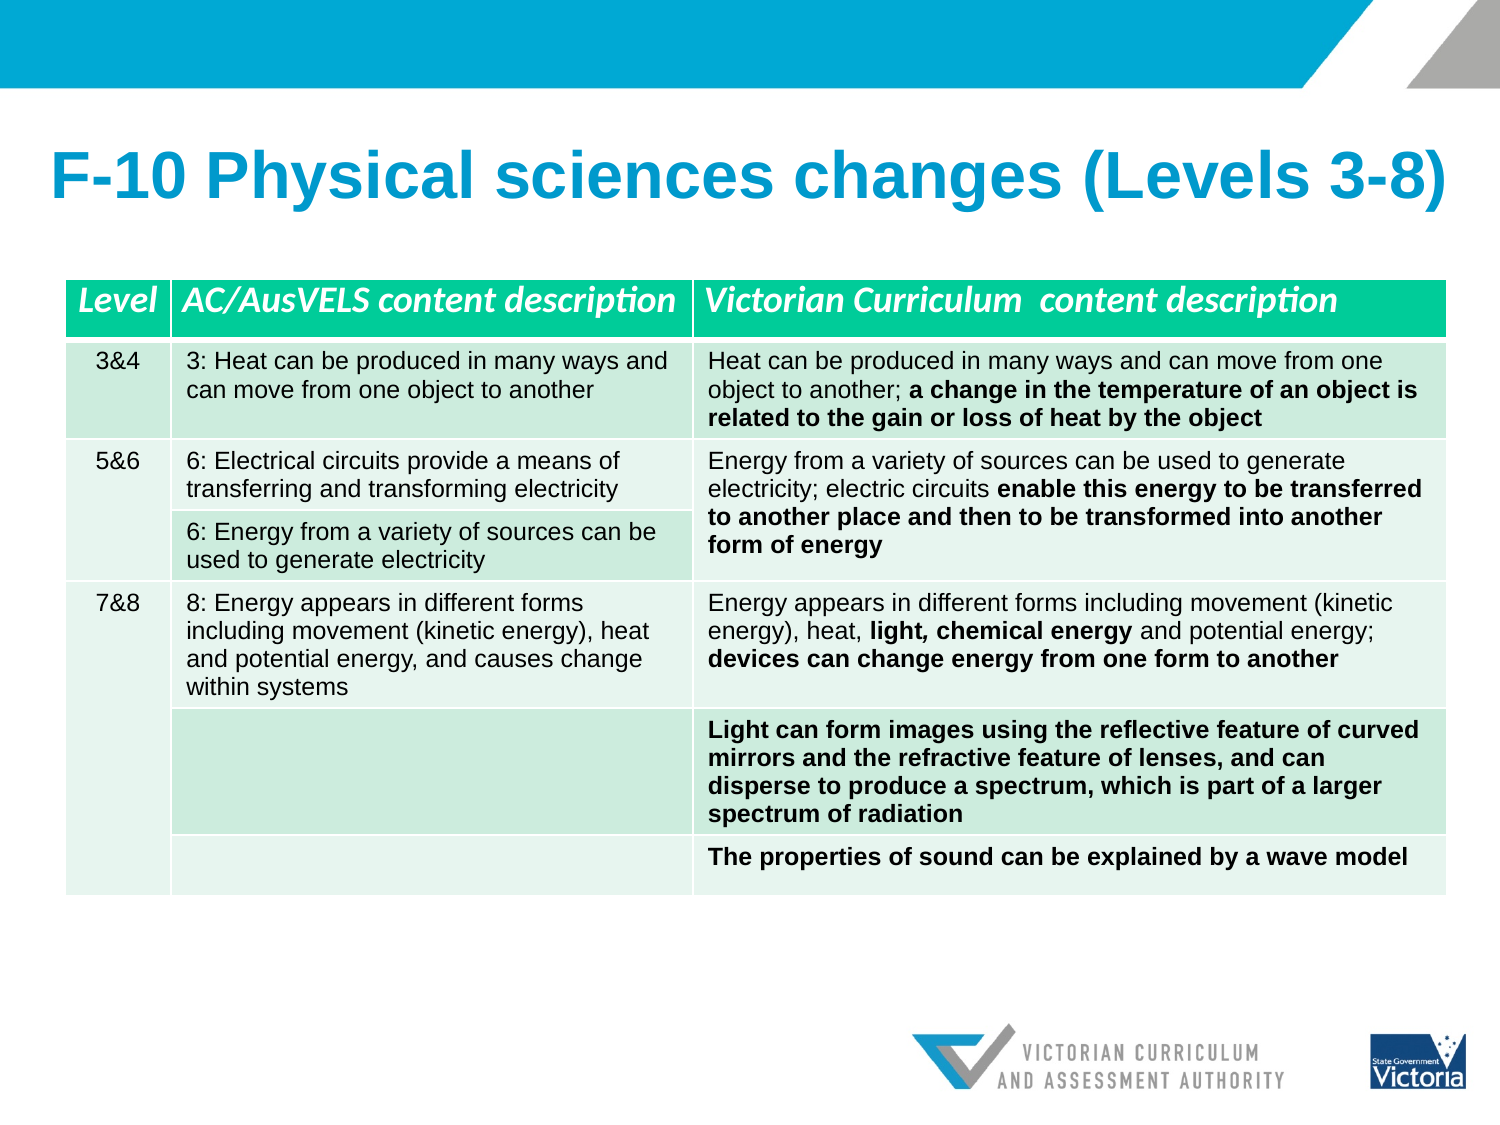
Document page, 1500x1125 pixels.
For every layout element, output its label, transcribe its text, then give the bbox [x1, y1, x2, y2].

table_cell [172, 836, 692, 895]
title F-10 Physical sciences changes (Levels 3-8) [29, 99, 1471, 244]
table_cell The properties of sound can be explained by a wave model [694, 836, 1446, 895]
table_cell 3: Heat can be produced in many ways and can move from one object to another [172, 343, 692, 438]
table_cell 6: Energy from a variety of sources can be used to generate electricity [172, 511, 692, 580]
table_cell Light can form images using the reflective feature of curved mirrors and the refractive feature of lenses, and can disperse to produce a spectrum, which is part of a larger spectrum of radiation [694, 709, 1446, 834]
table_cell Heat can be produced in many ways and can move from one object to another; a change in the temperature of an object is related to the gain or loss of heat by the object [694, 343, 1446, 438]
table_cell [172, 709, 692, 834]
table_cell 5&6 [66, 440, 170, 580]
table_cell 6: Electrical circuits provide a means of transferring and transforming electricity [172, 440, 692, 509]
table_header Level [66, 280, 170, 337]
picture [0, 0, 1500, 1125]
table_cell Energy appears in different forms including movement (kinetic energy), heat, light, chemical energy and potential energy; devices can change energy from one form to another [694, 582, 1446, 707]
table_cell Energy from a variety of sources can be used to generate electricity; electric circuits enable this energy to be transferred to another place and then to be transformed into another form of energy [694, 440, 1446, 580]
table_header AC/AusVELS content description [172, 280, 692, 337]
table_header Victorian Curriculum content description [694, 280, 1446, 337]
table_cell 3&4 [66, 343, 170, 438]
table_cell 8: Energy appears in different forms including movement (kinetic energy), heat and potential energy, and causes change within systems [172, 582, 692, 707]
table_cell 7&8 [66, 582, 170, 895]
